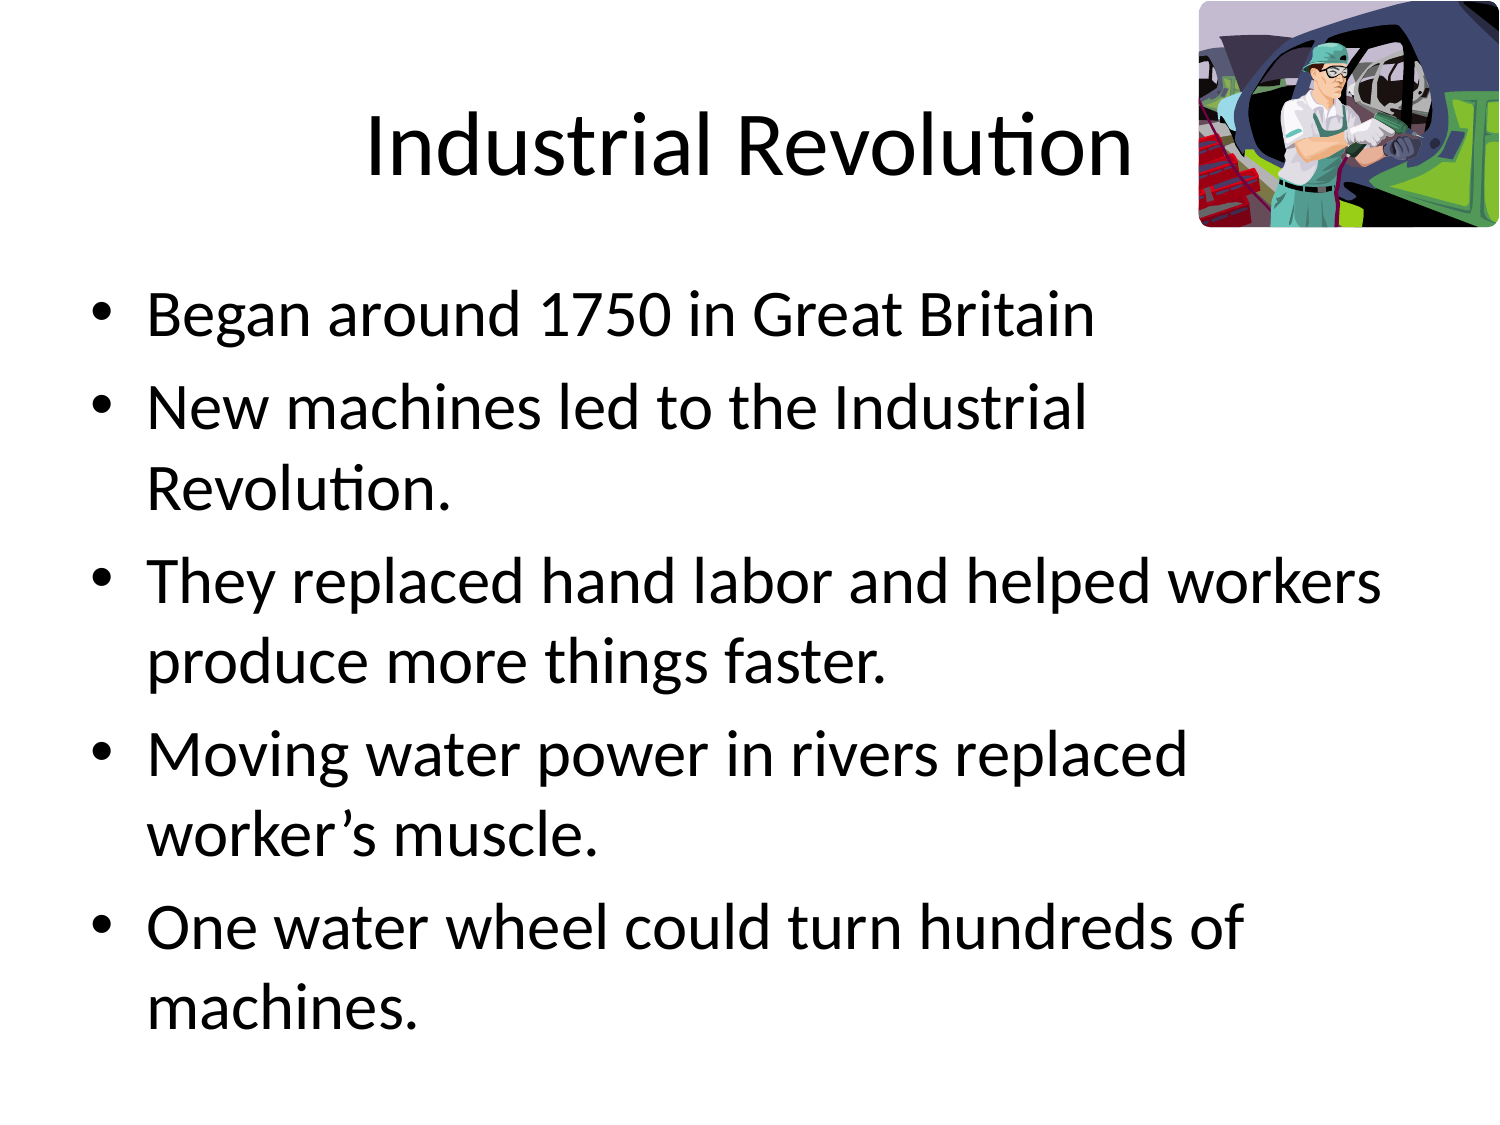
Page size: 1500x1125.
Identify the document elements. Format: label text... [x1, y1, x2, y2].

title Industrial Revolution [75, 45, 1193, 233]
list Began around 1750 in Great Britain New machines led to the Industrial Revolution. They replaced hand labor and helped workers produce more things faster. Moving water power in rivers replaced worker’s muscle. One water wheel could turn hundreds of machines. [75, 262, 1425, 1005]
picture [1197, 0, 1500, 229]
